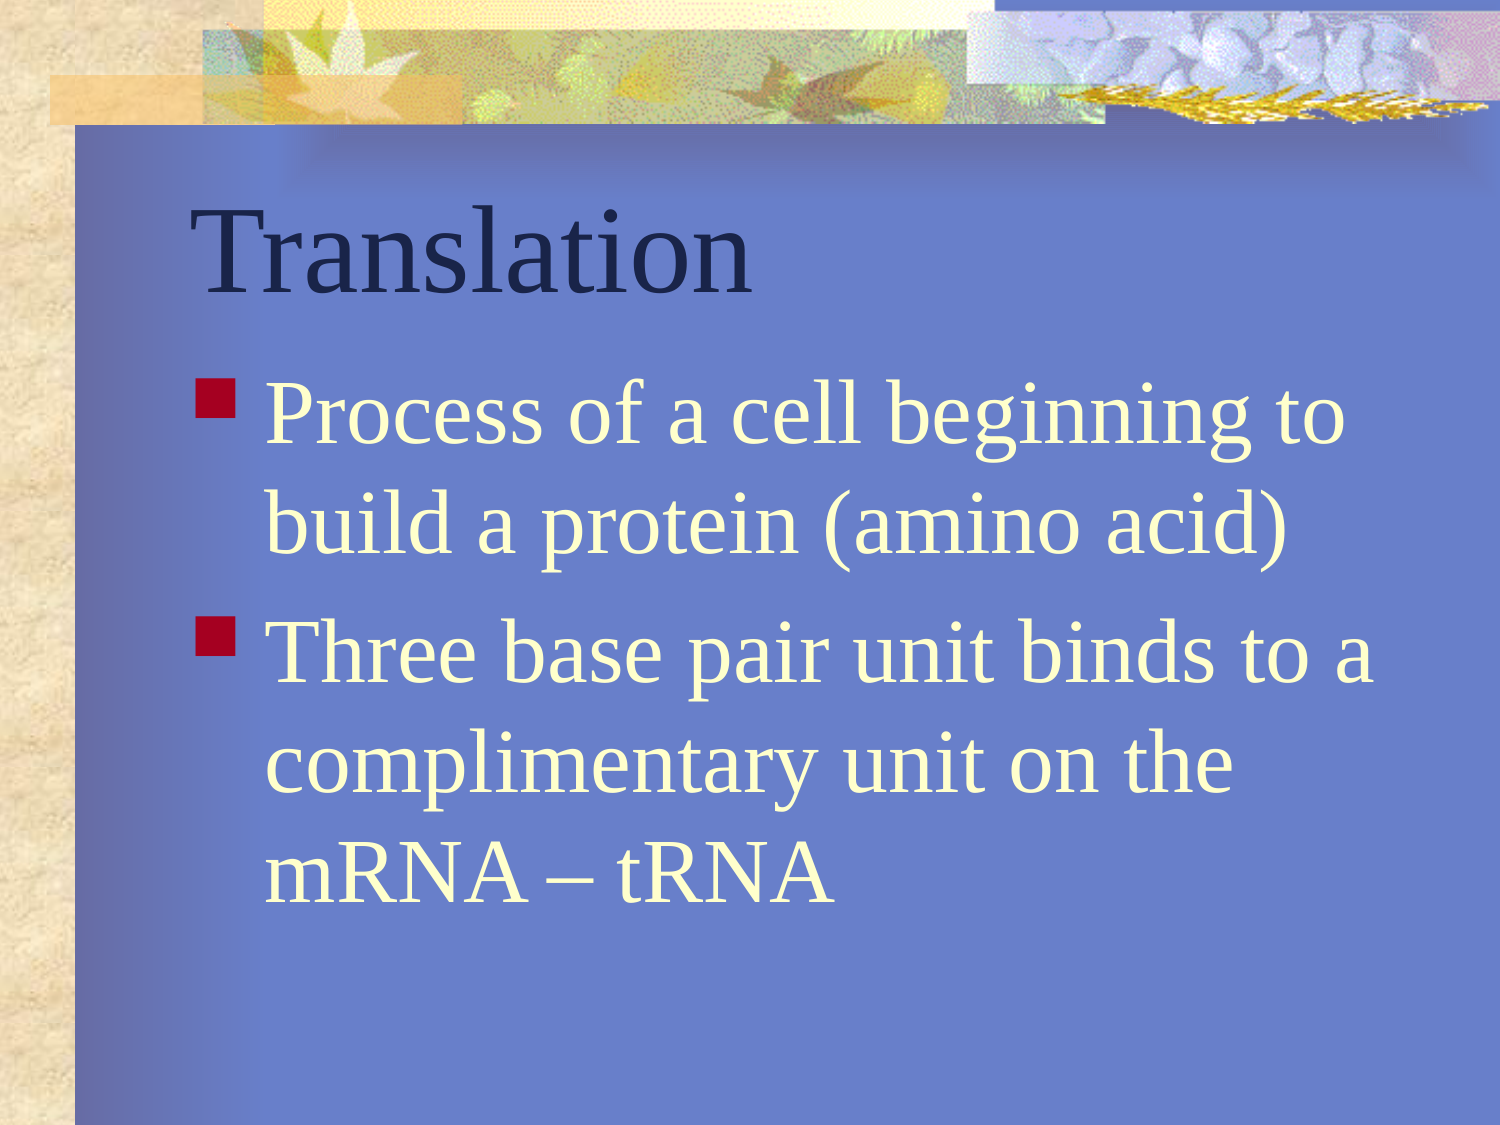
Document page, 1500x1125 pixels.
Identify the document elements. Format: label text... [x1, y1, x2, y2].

title Translation [174, 137, 1451, 326]
picture [0, 0, 1500, 1125]
list Process of a cell beginning to build a protein (amino acid) Three base pair unit binds to a complimentary unit on the mRNA – tRNA [174, 344, 1451, 1020]
